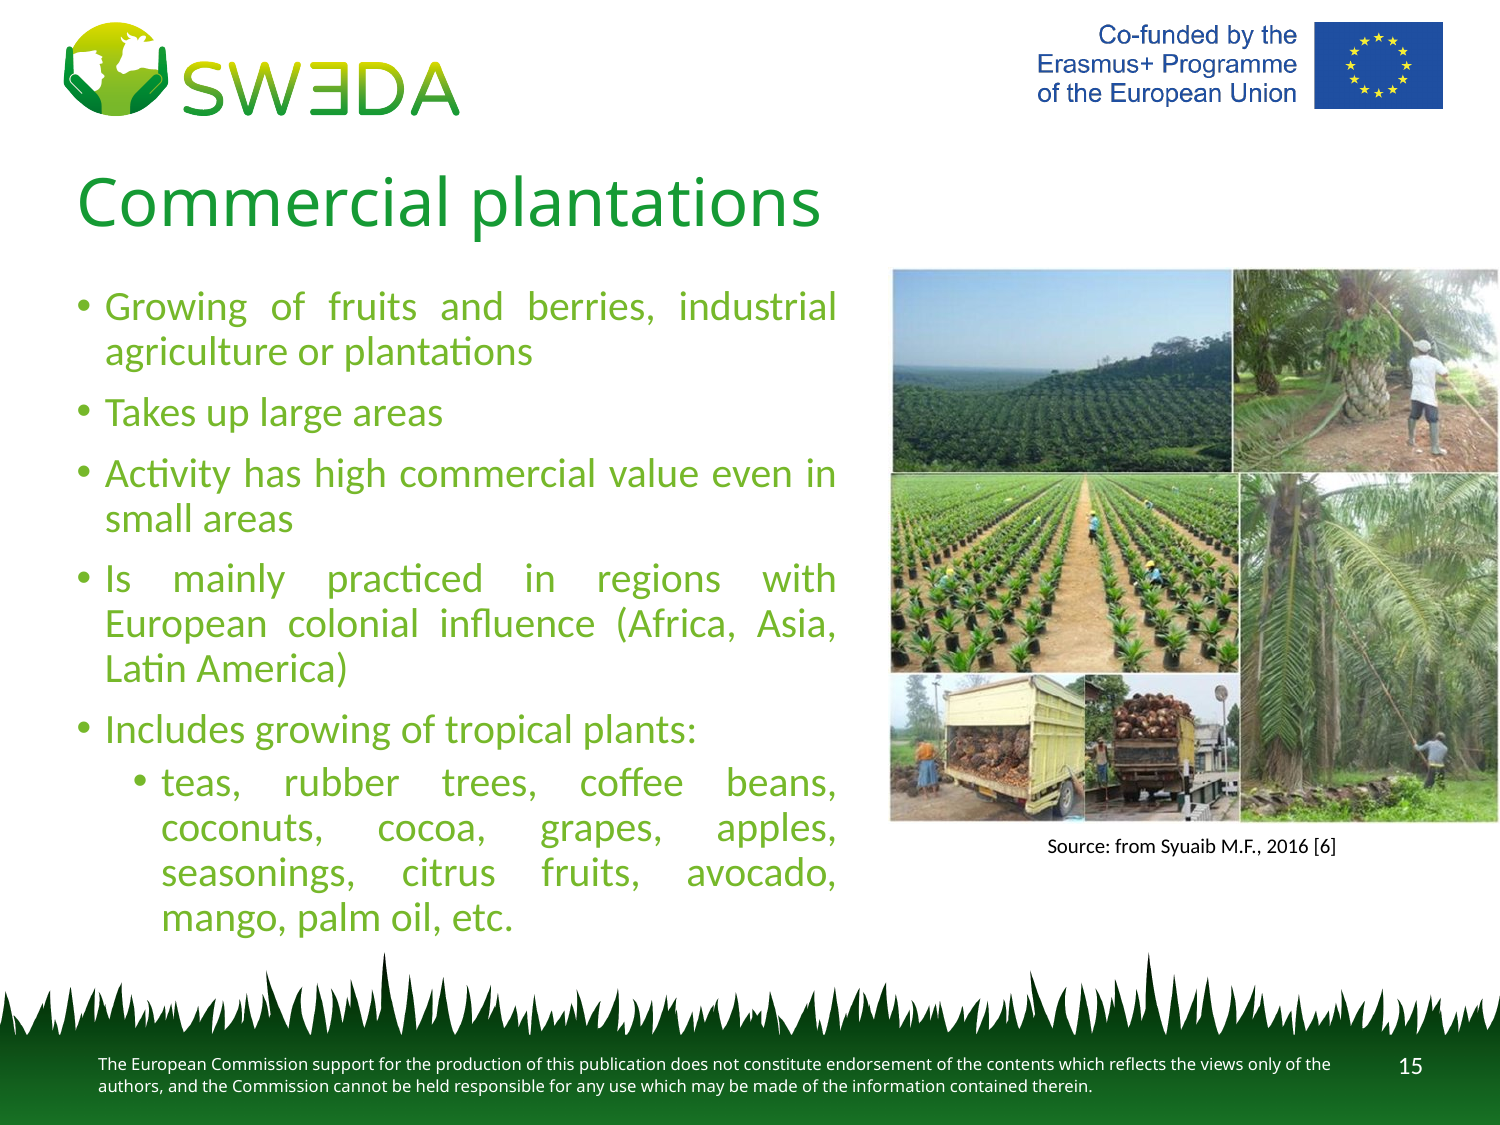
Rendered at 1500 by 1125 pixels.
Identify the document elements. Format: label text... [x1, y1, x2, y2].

slide_number 15 [1358, 1035, 1439, 1096]
list Growing of fruits and berries, industrial agriculture or plantations Takes up large areas Activity has high commercial value even in small areas Is mainly practiced in regions with European colonial influence (Africa, Asia, Latin America) Includes growing of tropical plants: teas, rubber trees, coffee beans, coconuts, cocoa, grapes, apples, seasonings, citrus fruits, avocado, mango, palm oil, etc. [61, 277, 853, 1013]
picture [0, 825, 1500, 1125]
title Commercial plantations [61, 131, 1439, 278]
text_box Source: from Syuaib M.F., 2016 [6] [888, 824, 1500, 865]
picture [1038, 22, 1443, 109]
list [888, 267, 1500, 824]
picture [50, 19, 462, 118]
